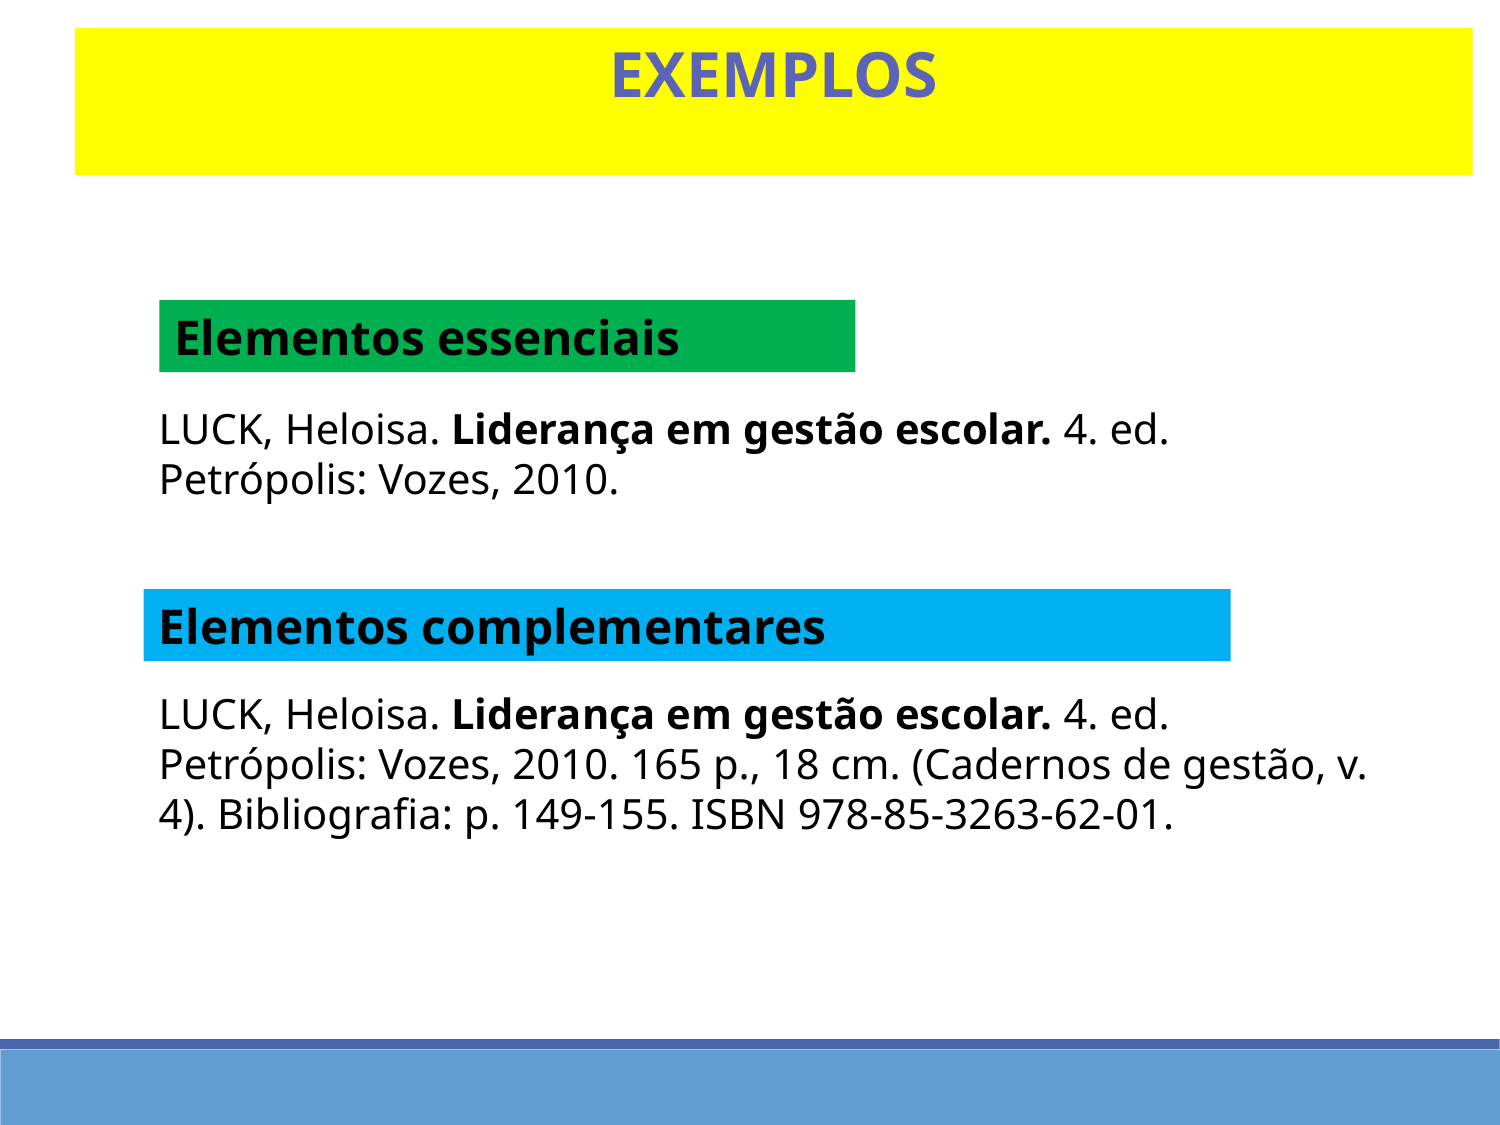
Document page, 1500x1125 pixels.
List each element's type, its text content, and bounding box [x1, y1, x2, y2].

text_box Elementos complementares [143, 589, 1231, 662]
text_box Elementos essenciais [159, 299, 856, 373]
text_box LUCK, Heloisa. Liderança em gestão escolar. 4. ed. Petrópolis: Vozes, 2010. LUCK, Heloisa. Liderança em gestão escolar. 4. ed. Petrópolis: Vozes, 2010. 165 p., 18 cm. (Cadernos de gestão, v. 4). Bibliografia: p. 149-155. ISBN 978-85-3263-62-01. [143, 350, 1404, 846]
text_box Exemplos [74, 27, 1473, 175]
